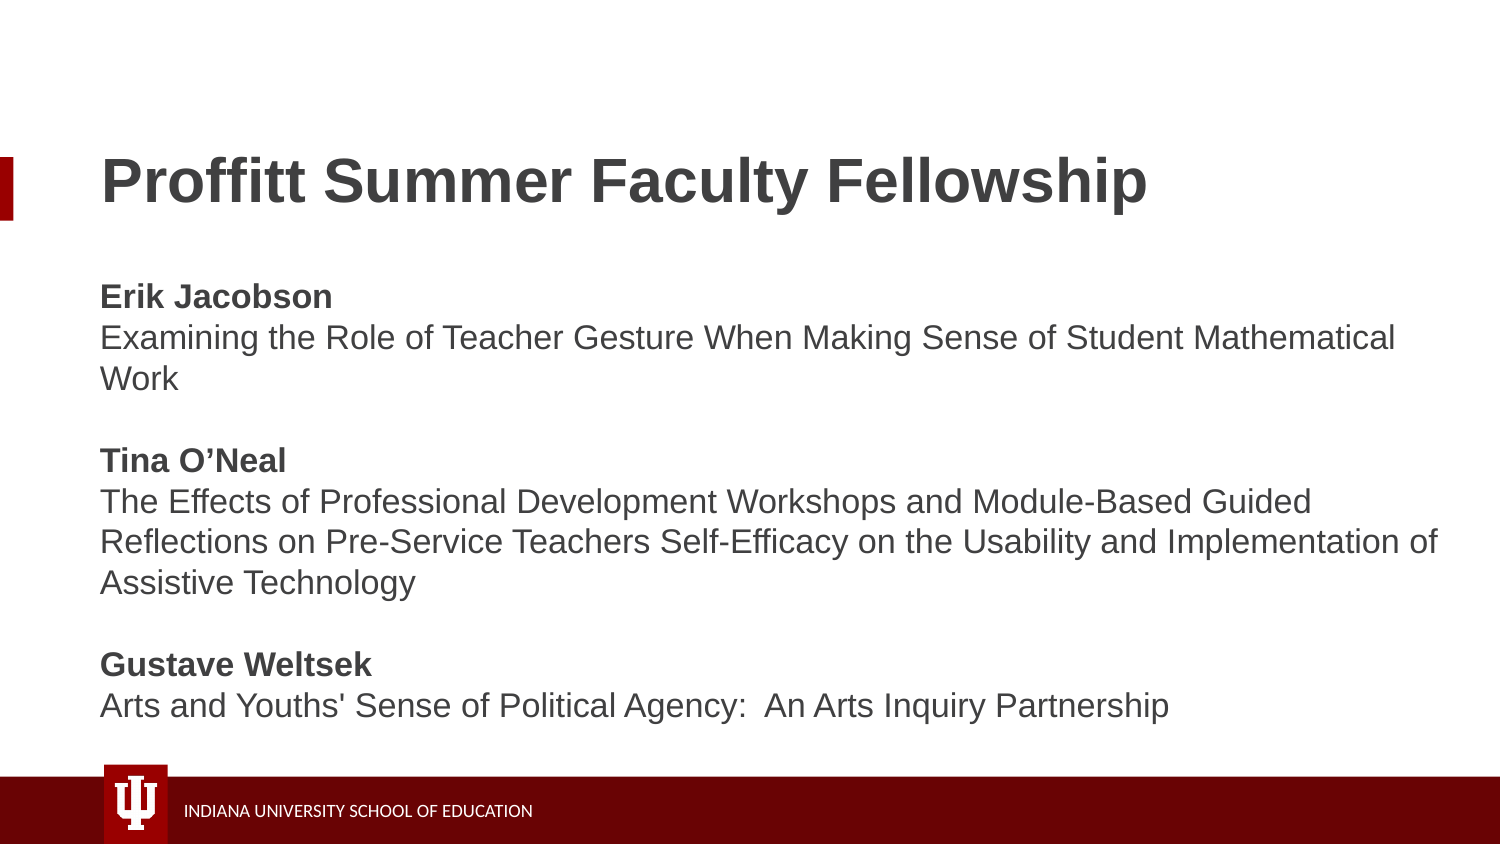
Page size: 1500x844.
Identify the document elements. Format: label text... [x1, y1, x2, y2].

title Proffitt Summer Faculty Fellowship [86, 124, 1400, 240]
list Erik Jacobson Examining the Role of Teacher Gesture When Making Sense of Student Mathematical Work Tina O’Neal The Effects of Professional Development Workshops and Module-Based Guided Reflections on Pre-Service Teachers Self-Efficacy on the Usability and Implementation of Assistive Technology Gustave Weltsek Arts and Youths' Sense of Political Agency: An Arts Inquiry Partnership [85, 267, 1467, 735]
